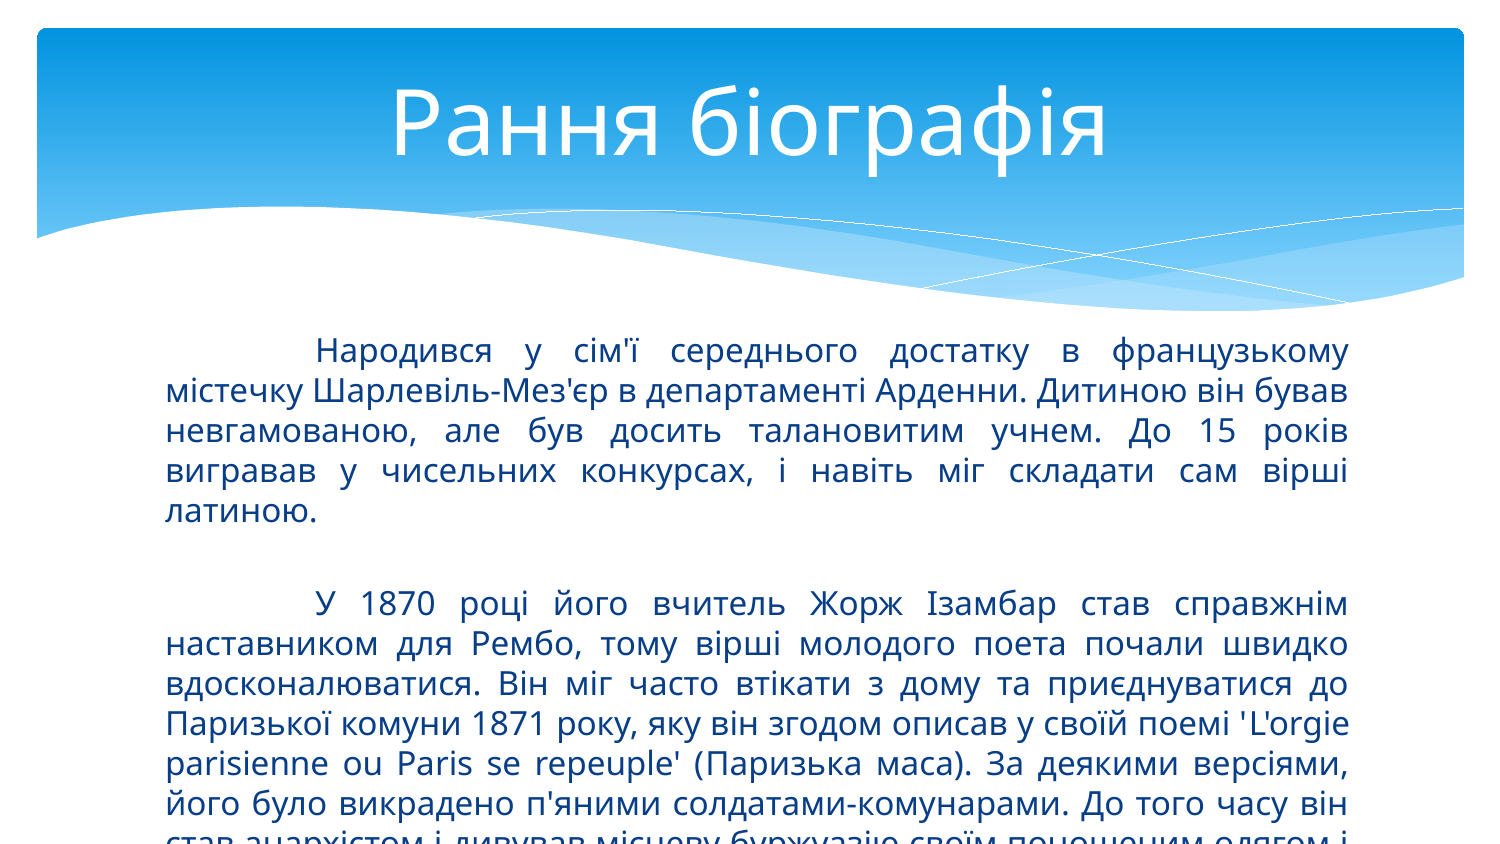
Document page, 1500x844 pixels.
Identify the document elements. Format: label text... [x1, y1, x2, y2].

title Рання біографія [75, 41, 1425, 196]
list Народився у сім'ї середнього достатку в французькому містечку Шарлевіль-Мез'єр в департаменті Арденни. Дитиною він бував невгамованою, але був досить талановитим учнем. До 15 років вигравав у чисельних конкурсах, і навіть міг складати сам вірші латиною. У 1870 році його вчитель Жорж Ізамбар став справжнім наставником для Рембо, тому вірші молодого поета почали швидко вдосконалюватися. Він міг часто втікати з дому та приєднуватися до Паризької комуни 1871 року, яку він згодом описав у своїй поемі 'L'orgie parisienne ou Paris se repeuple' (Паризька маса). За деякими версіями, його було викрадено п'яними солдатами-комунарами. До того часу він став анархістом і дивував місцеву буржуазію своїм поношеним одягом і довгим волоссям. [150, 321, 1366, 747]
